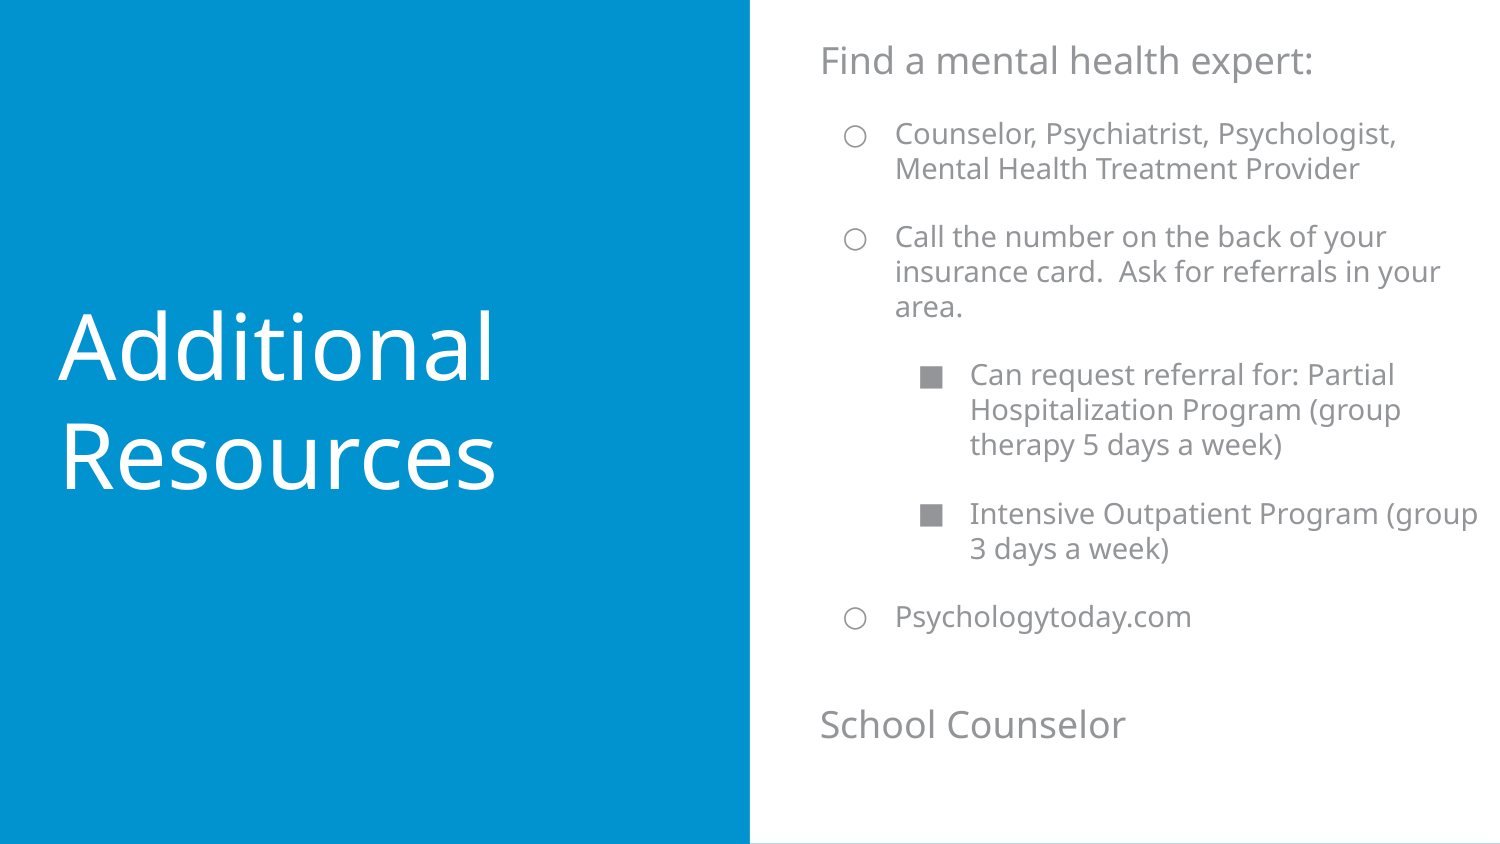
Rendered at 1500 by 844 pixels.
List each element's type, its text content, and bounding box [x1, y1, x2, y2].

list Find a mental health expert: Counselor, Psychiatrist, Psychologist, Mental Health Treatment Provider Call the number on the back of your insurance card. Ask for referrals in your area. Can request referral for: Partial Hospitalization Program (group therapy 5 days a week) Intensive Outpatient Program (group 3 days a week) Psychologytoday.com School Counselor [729, 64, 1500, 726]
title Additional Resources [43, 82, 595, 767]
